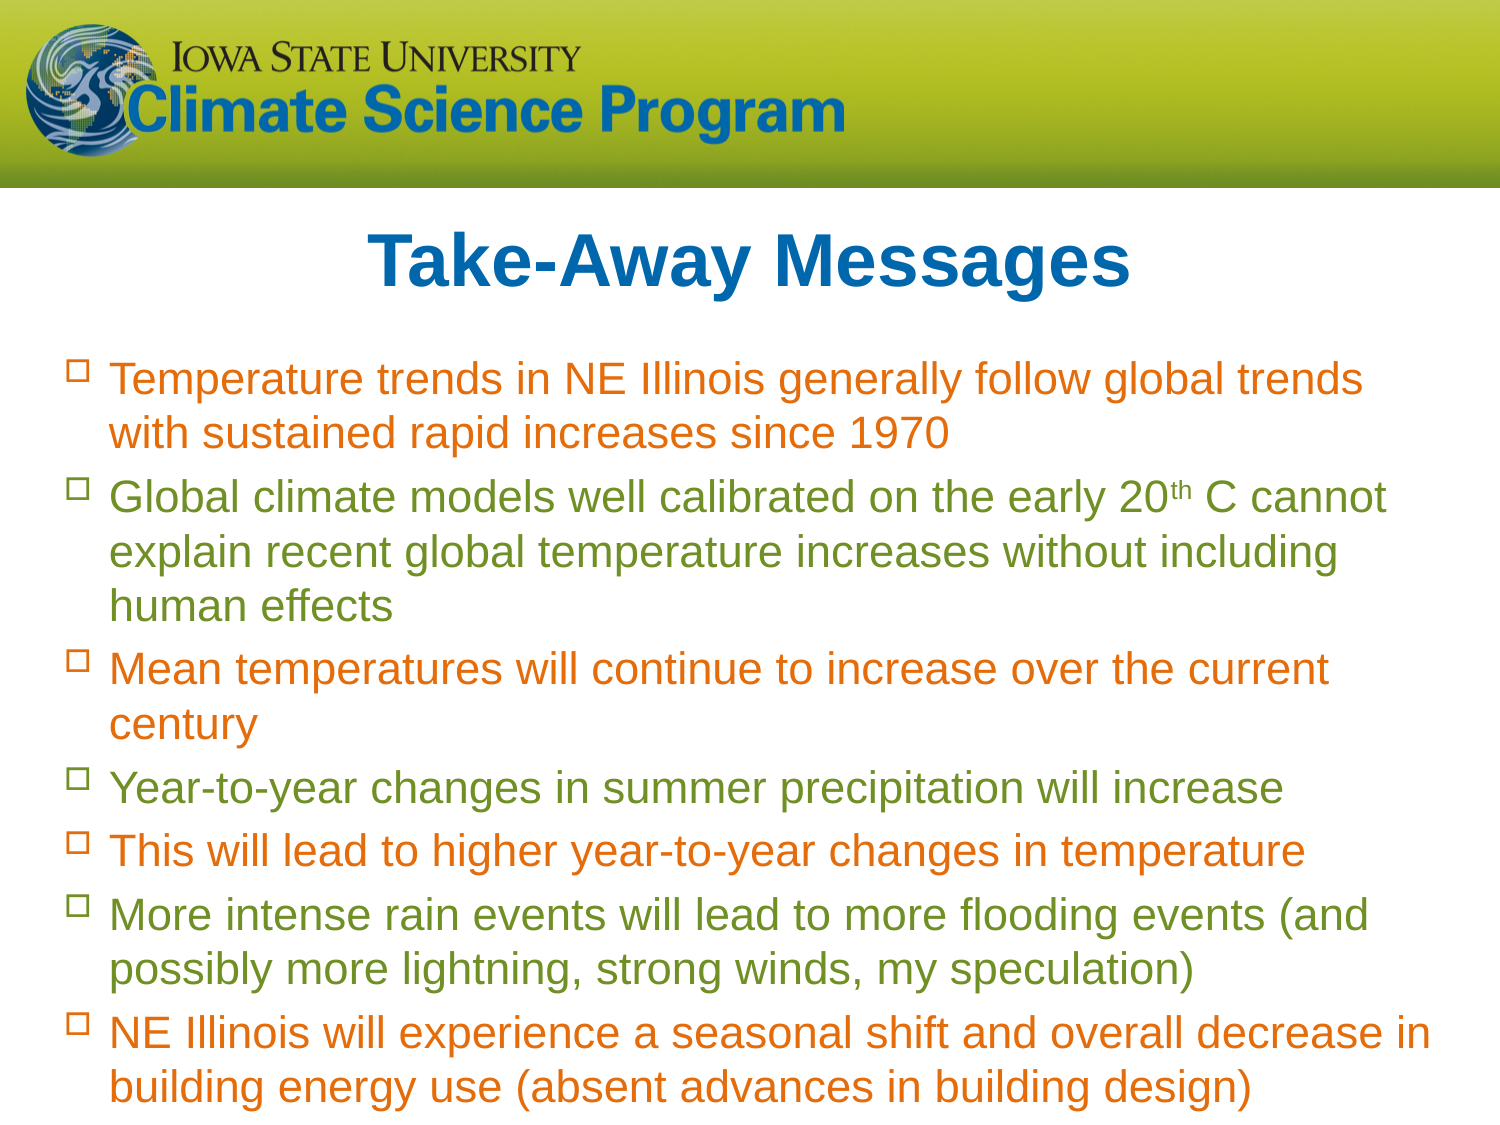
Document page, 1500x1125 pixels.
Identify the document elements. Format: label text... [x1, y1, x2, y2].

list Temperature trends in NE Illinois generally follow global trends with sustained rapid increases since 1970 Global climate models well calibrated on the early 20th C cannot explain recent global temperature increases without including human effects Mean temperatures will continue to increase over the current century Year-to-year changes in summer precipitation will increase This will lead to higher year-to-year changes in temperature More intense rain events will lead to more flooding events (and possibly more lightning, strong winds, my speculation) NE Illinois will experience a seasonal shift and overall decrease in building energy use (absent advances in building design) [42, 341, 1467, 1125]
title Take-Away Messages [0, 121, 1500, 309]
picture [0, 0, 1500, 121]
